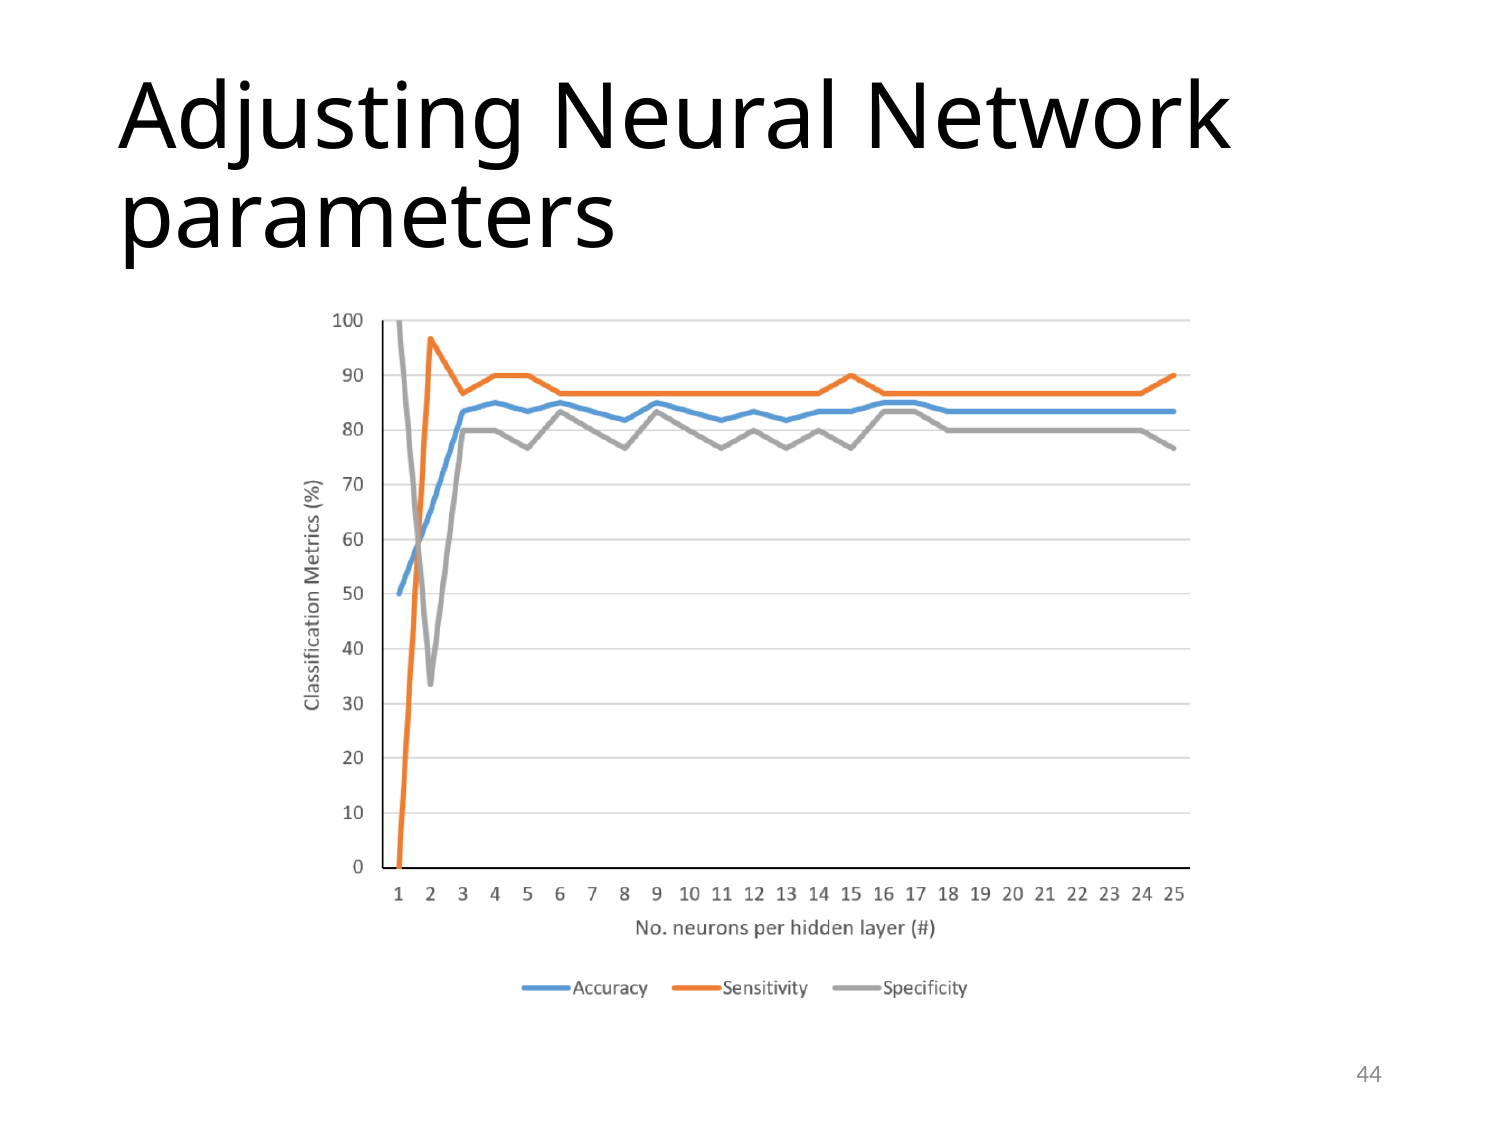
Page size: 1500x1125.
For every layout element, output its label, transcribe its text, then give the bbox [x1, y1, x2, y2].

slide_number 44 [1059, 1042, 1397, 1103]
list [291, 299, 1209, 1014]
title Adjusting Neural Network parameters [103, 59, 1397, 278]
